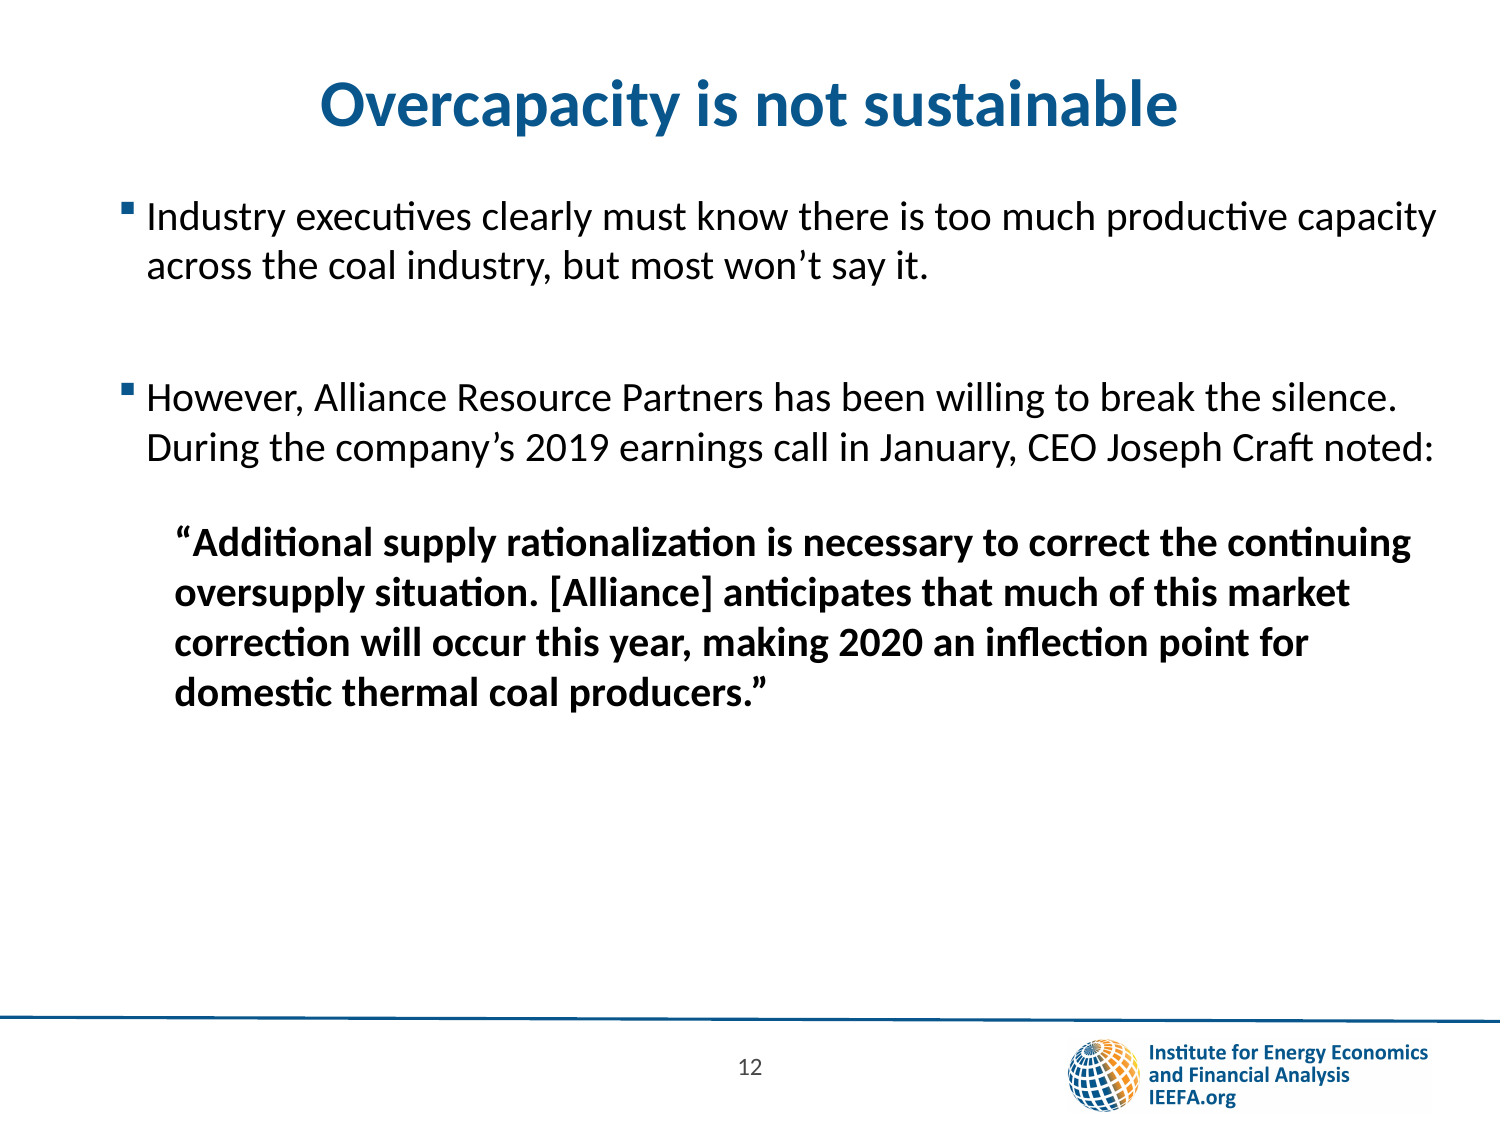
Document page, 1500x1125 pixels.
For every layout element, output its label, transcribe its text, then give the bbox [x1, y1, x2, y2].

list Industry executives clearly must know there is too much productive capacity across the coal industry, but most won’t say it. However, Alliance Resource Partners has been willing to break the silence. During the company’s 2019 earnings call in January, CEO Joseph Craft noted: “Additional supply rationalization is necessary to correct the continuing oversupply situation. [Alliance] anticipates that much of this market correction will occur this year, making 2020 an inflection point for domestic thermal coal producers.” [103, 180, 1454, 945]
picture [1067, 1038, 1432, 1113]
slide_number 12 [715, 1042, 785, 1107]
title Overcapacity is not sustainable [75, 61, 1425, 219]
